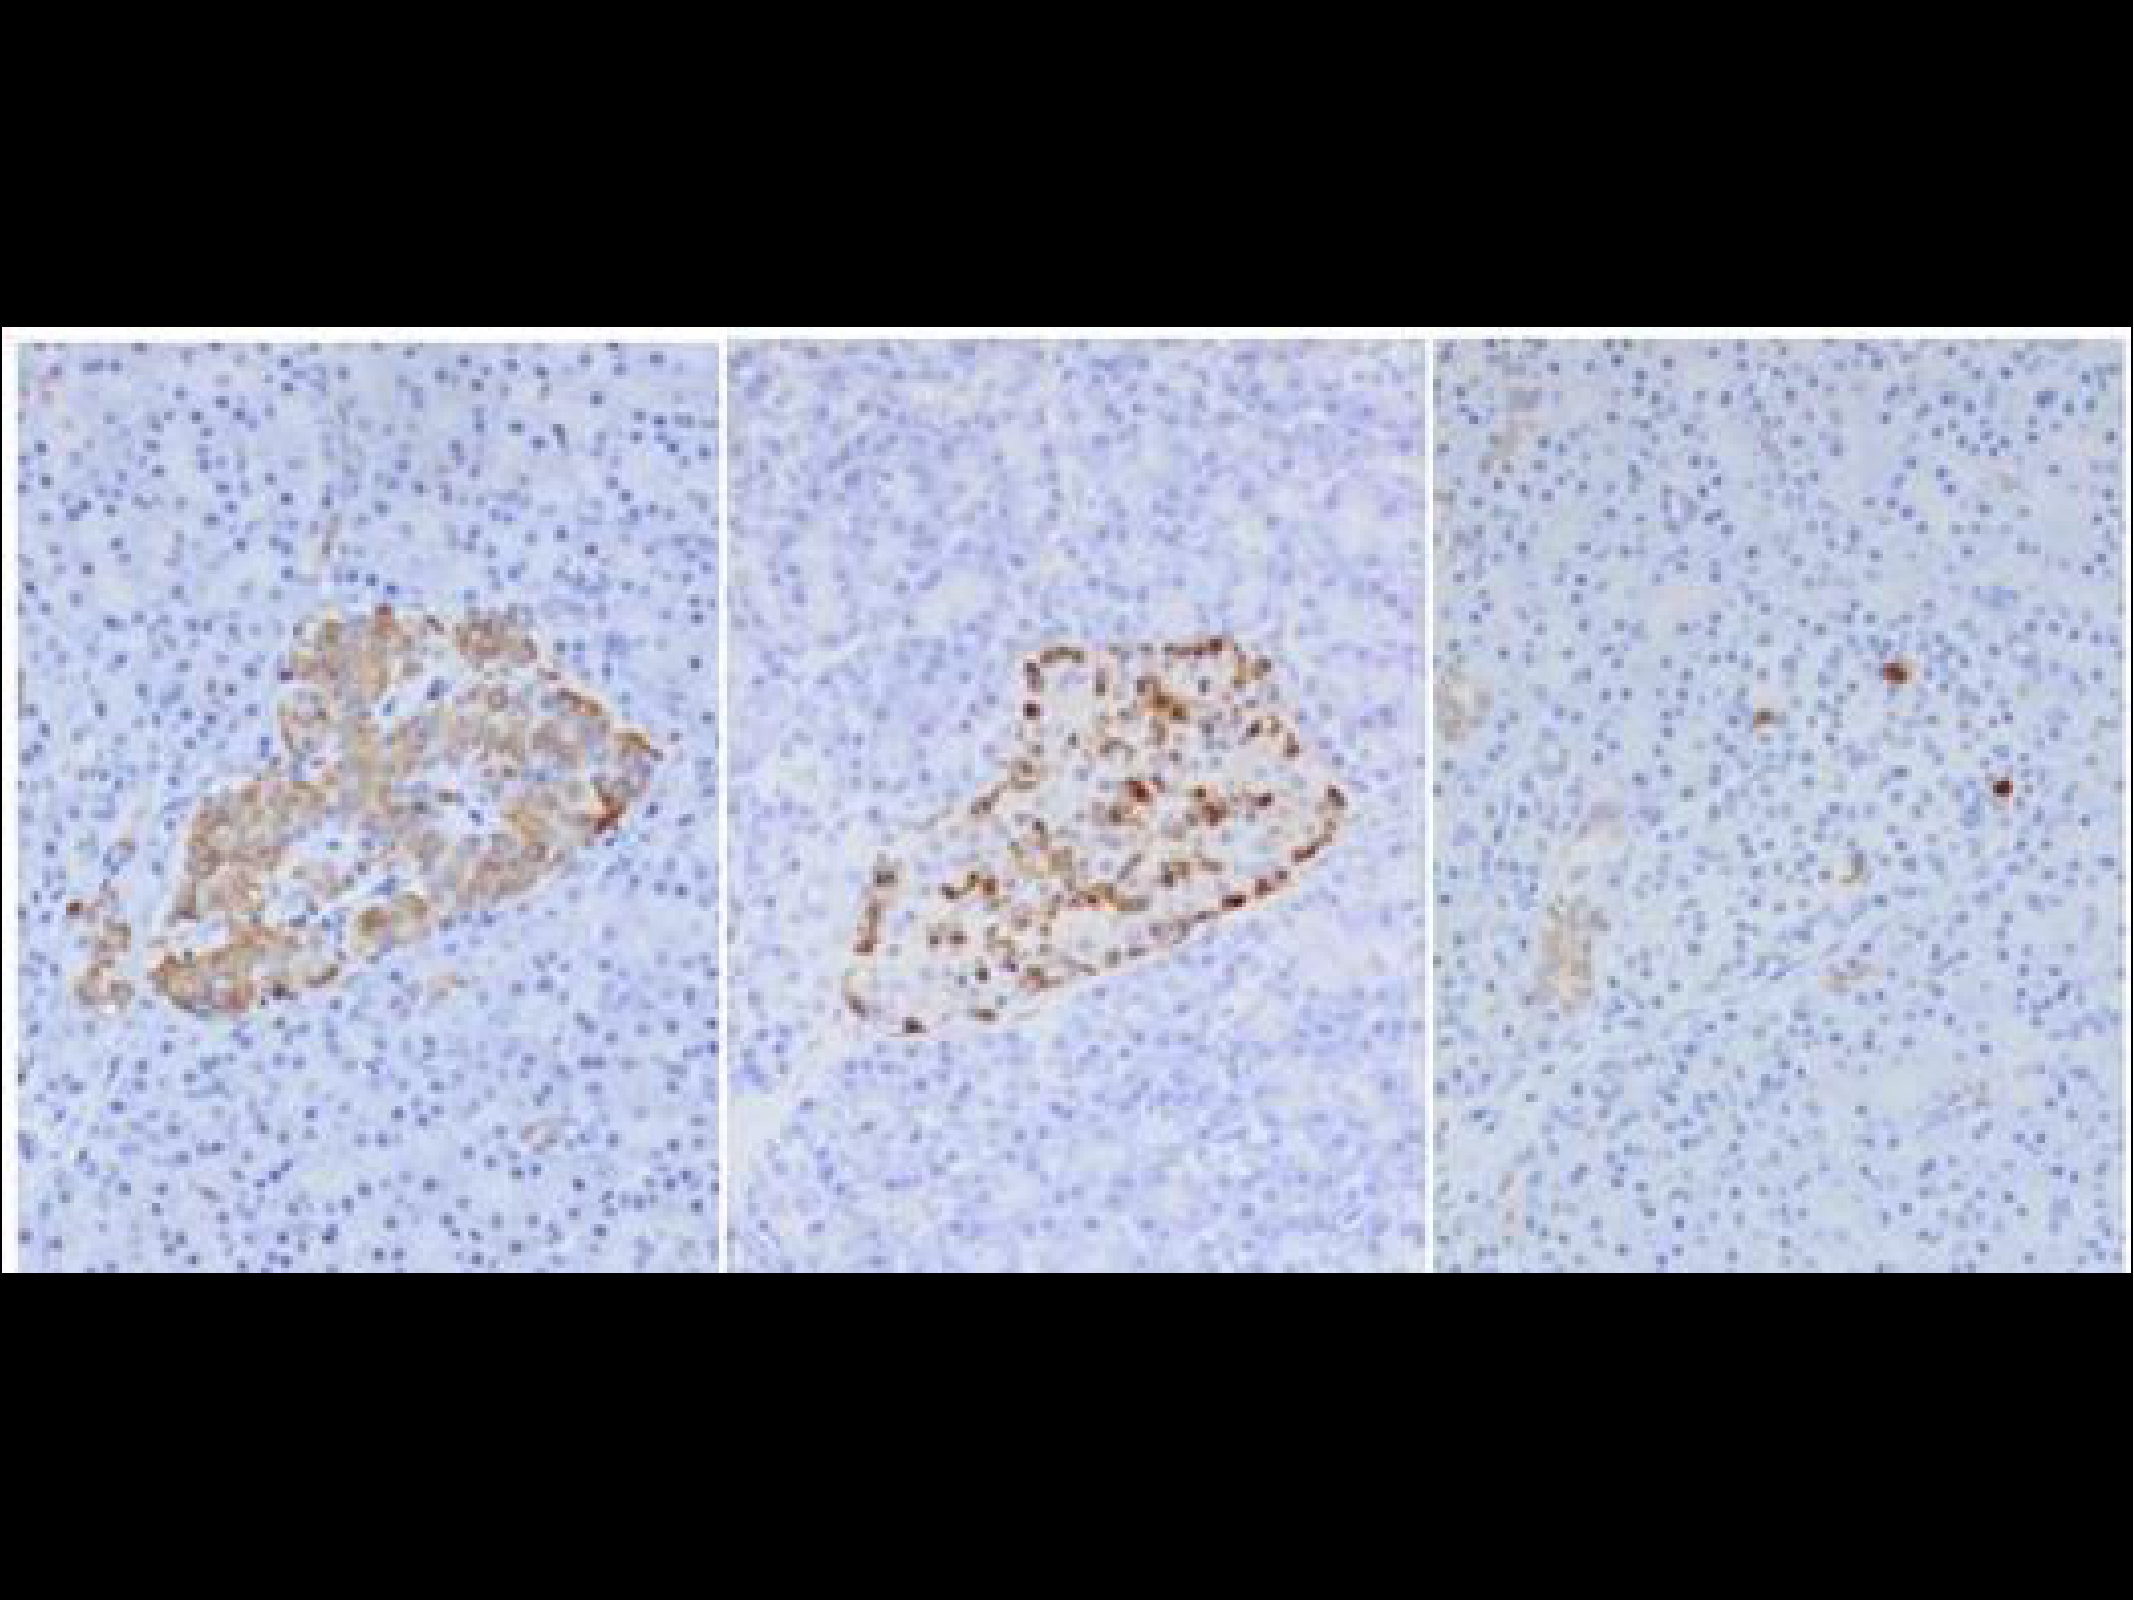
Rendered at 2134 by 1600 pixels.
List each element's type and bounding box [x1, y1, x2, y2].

picture [2, 327, 2132, 1273]
